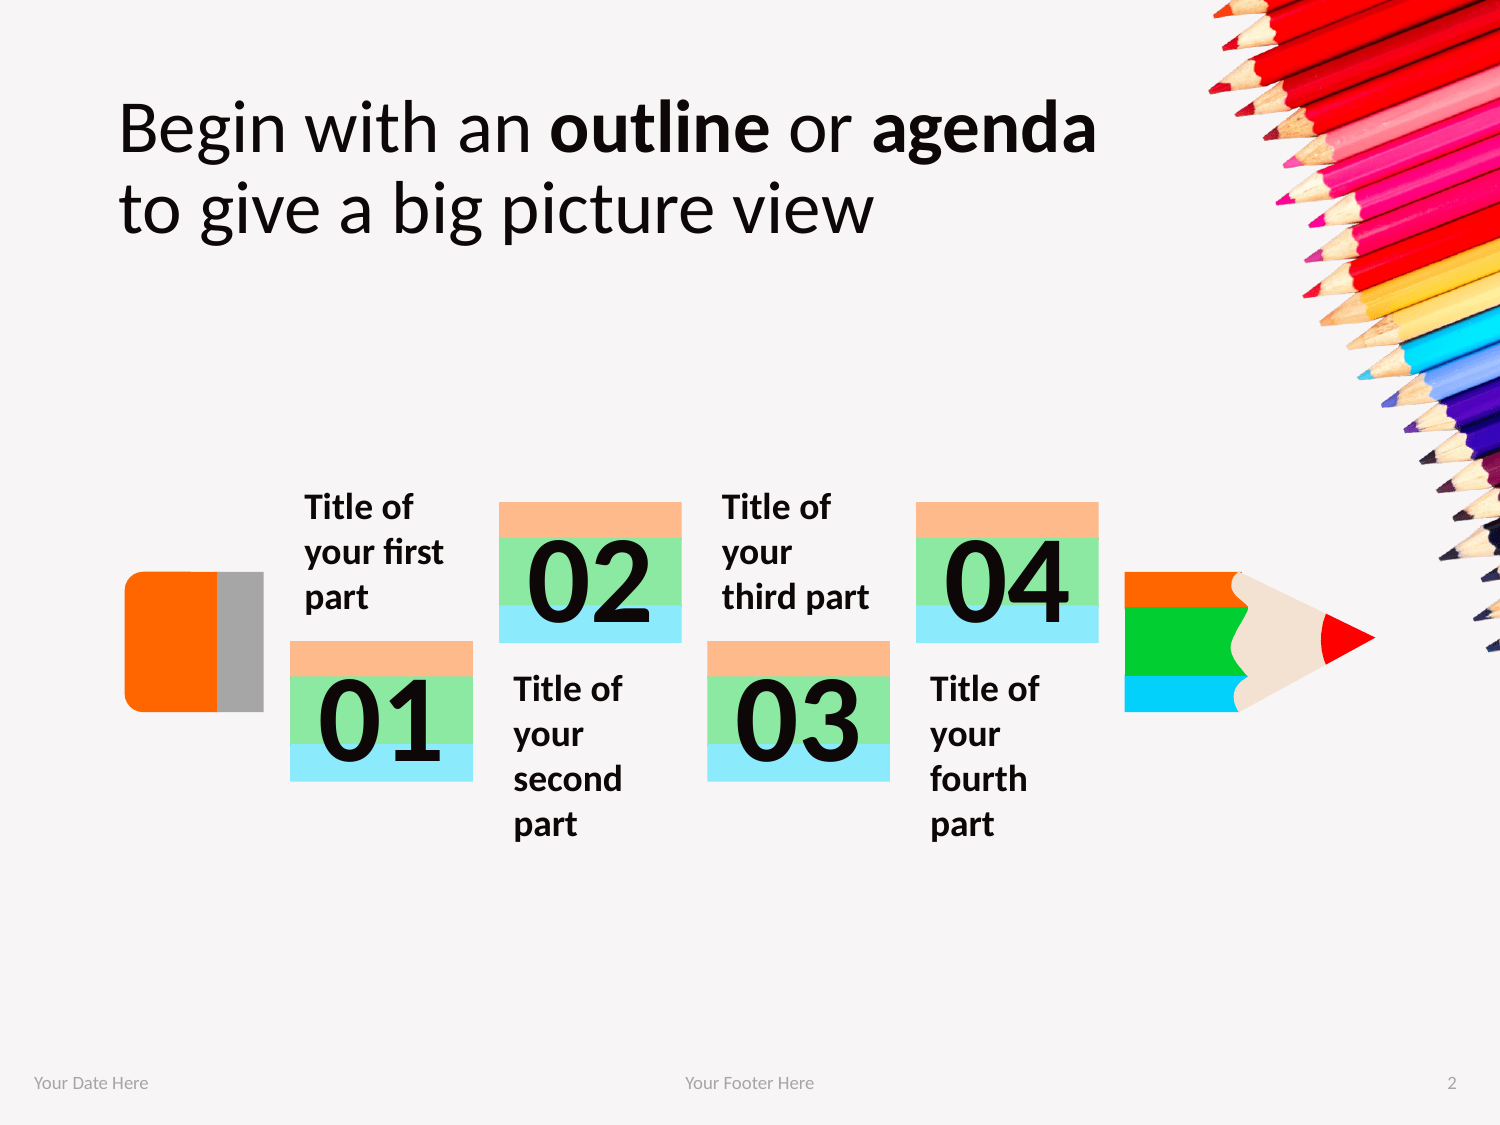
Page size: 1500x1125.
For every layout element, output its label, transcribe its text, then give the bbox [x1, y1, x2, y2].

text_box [707, 641, 890, 782]
text_box Title of your fourth part [915, 640, 1099, 851]
text_box Title of your second part [498, 643, 682, 851]
title Begin with an outline or agenda to give a big picture view [103, 59, 1173, 278]
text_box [1124, 571, 1376, 713]
text_box Title of your third part [707, 481, 891, 640]
picture [1152, 0, 1500, 774]
slide_number 2 [1134, 1052, 1472, 1113]
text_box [498, 502, 682, 643]
slide_number Your Date Here [19, 1052, 357, 1113]
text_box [290, 641, 473, 782]
text_box Title of your first part [289, 481, 473, 640]
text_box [916, 502, 1099, 643]
footer Your Footer Here [496, 1052, 1004, 1113]
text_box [124, 571, 264, 713]
